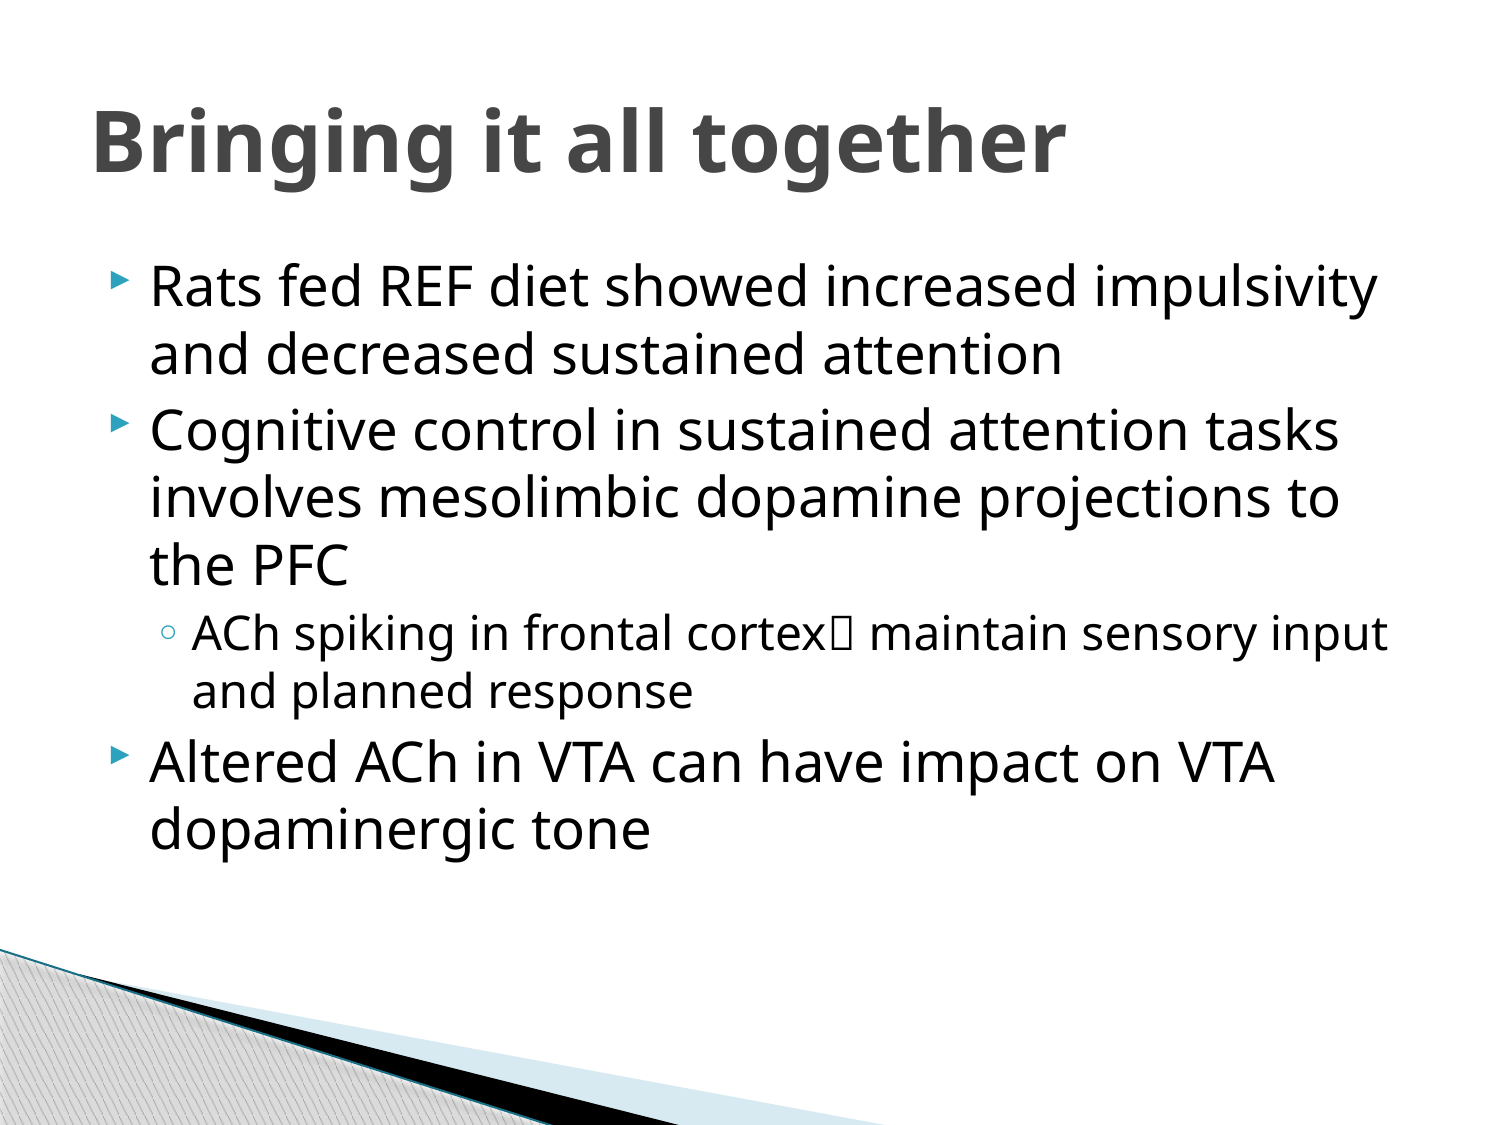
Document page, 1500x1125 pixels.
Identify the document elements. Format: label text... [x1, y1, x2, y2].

list Rats fed REF diet showed increased impulsivity and decreased sustained attention Cognitive control in sustained attention tasks involves mesolimbic dopamine projections to the PFC ACh spiking in frontal cortex maintain sensory input and planned response Altered ACh in VTA can have impact on VTA dopaminergic tone [75, 243, 1425, 986]
title Bringing it all together [75, 45, 1425, 233]
